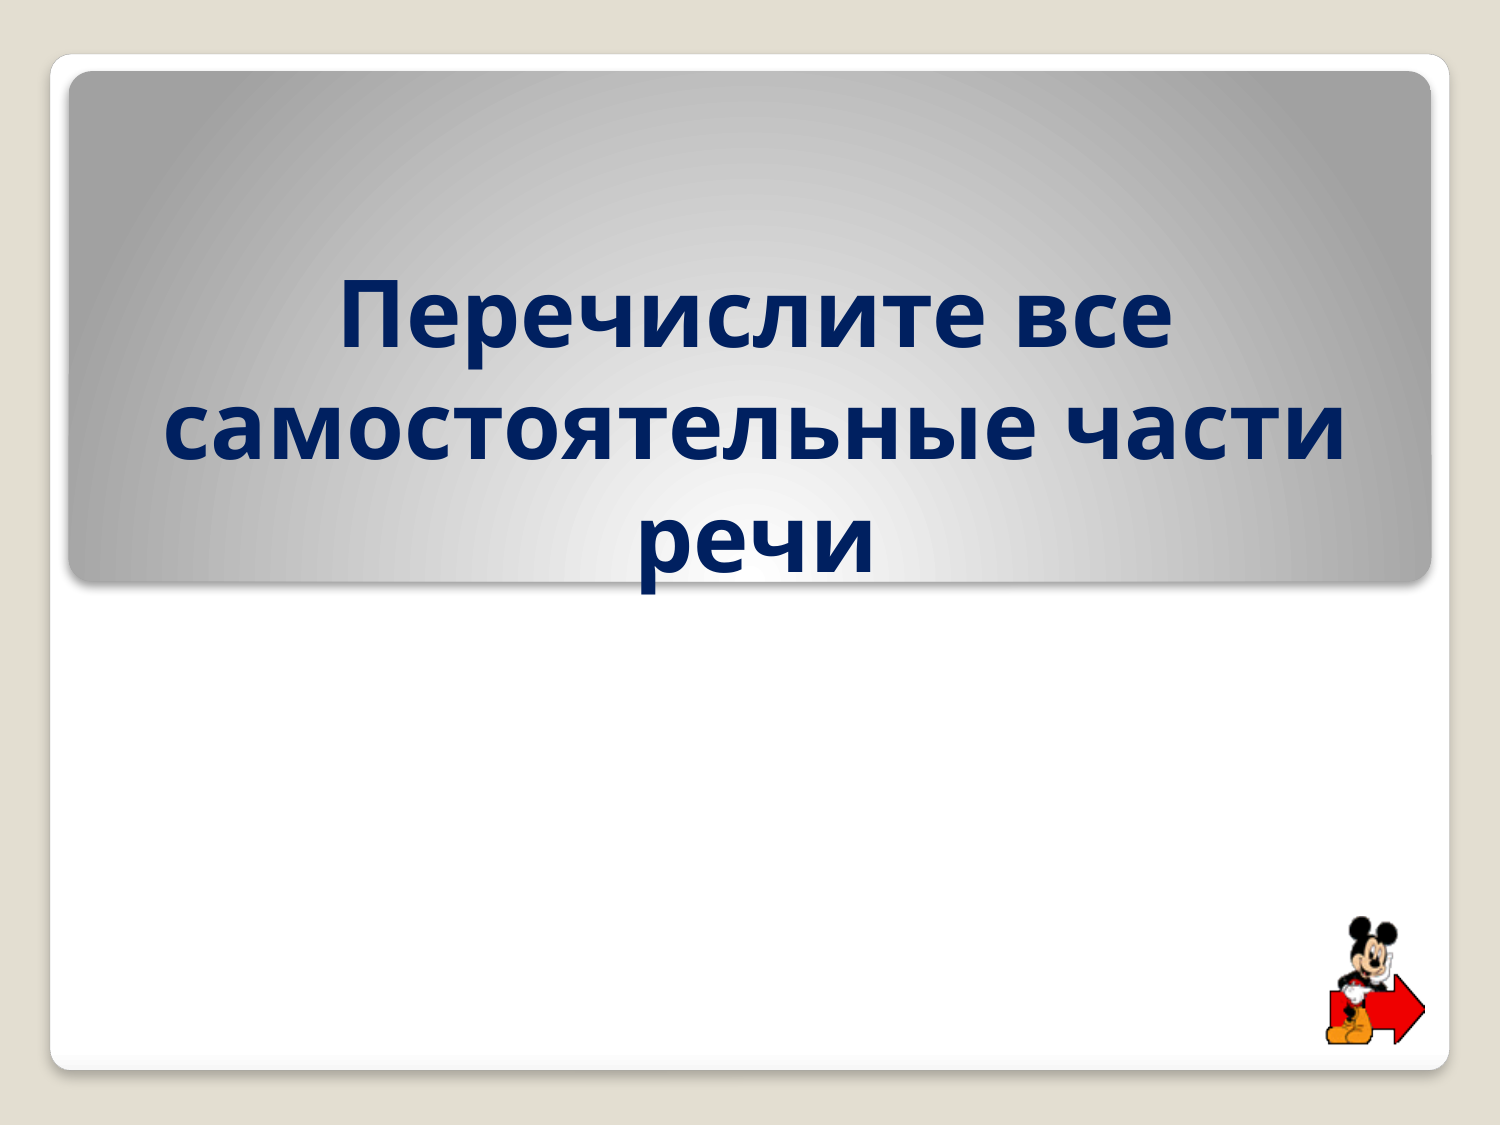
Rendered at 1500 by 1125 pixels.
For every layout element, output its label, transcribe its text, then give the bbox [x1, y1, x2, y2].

picture [1324, 916, 1426, 1047]
title Перечислите все самостоятельные части речи [118, 172, 1394, 599]
